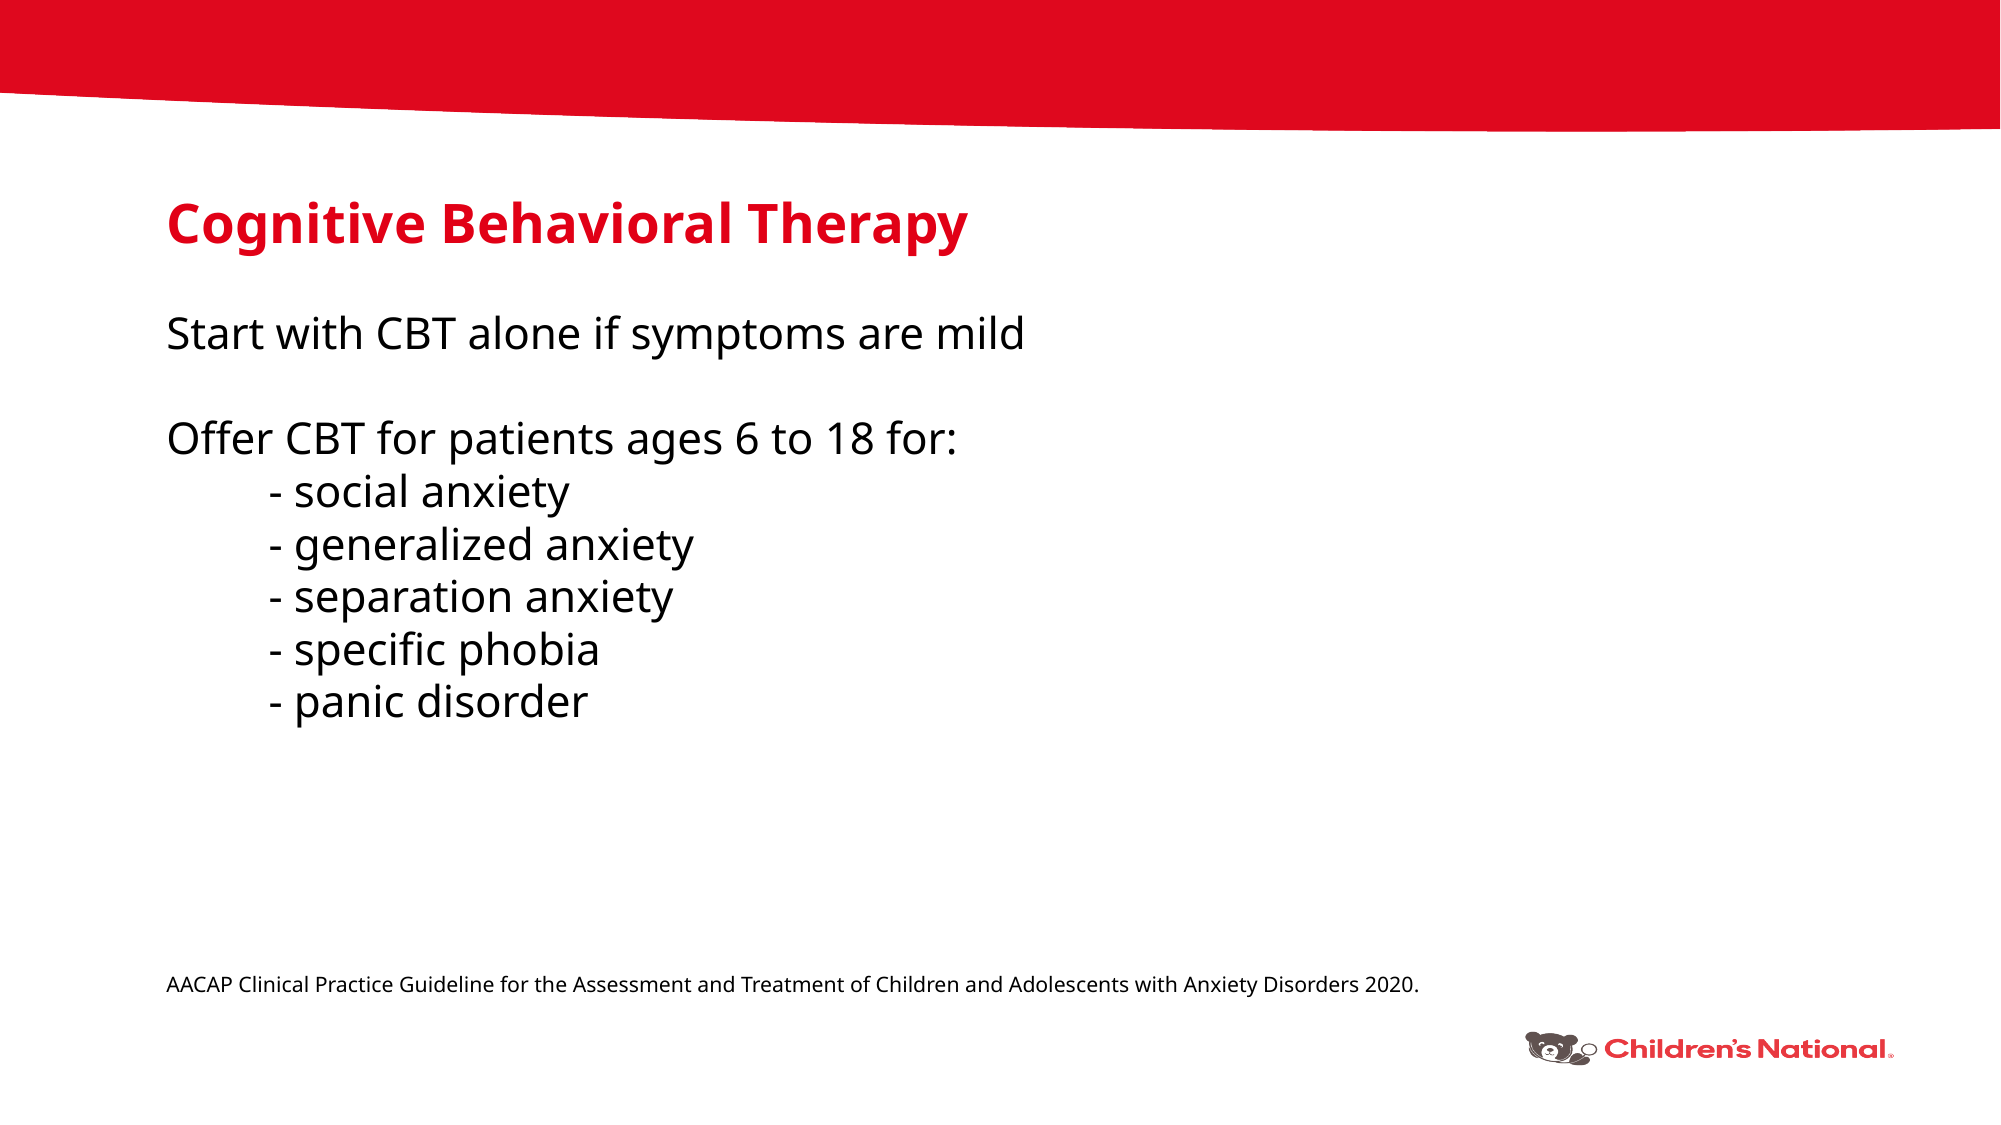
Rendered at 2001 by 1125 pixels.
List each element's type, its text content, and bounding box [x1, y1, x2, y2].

list Start with CBT alone if symptoms are mild Offer CBT for patients ages 6 to 18 for: - social anxiety - generalized anxiety - separation anxiety - specific phobia - panic disorder AACAP Clinical Practice Guideline for the Assessment and Treatment of Children and Adolescents with Anxiety Disorders 2020. [151, 298, 1914, 1010]
picture [0, 0, 2001, 1125]
list Cognitive Behavioral Therapy [151, 181, 2000, 263]
